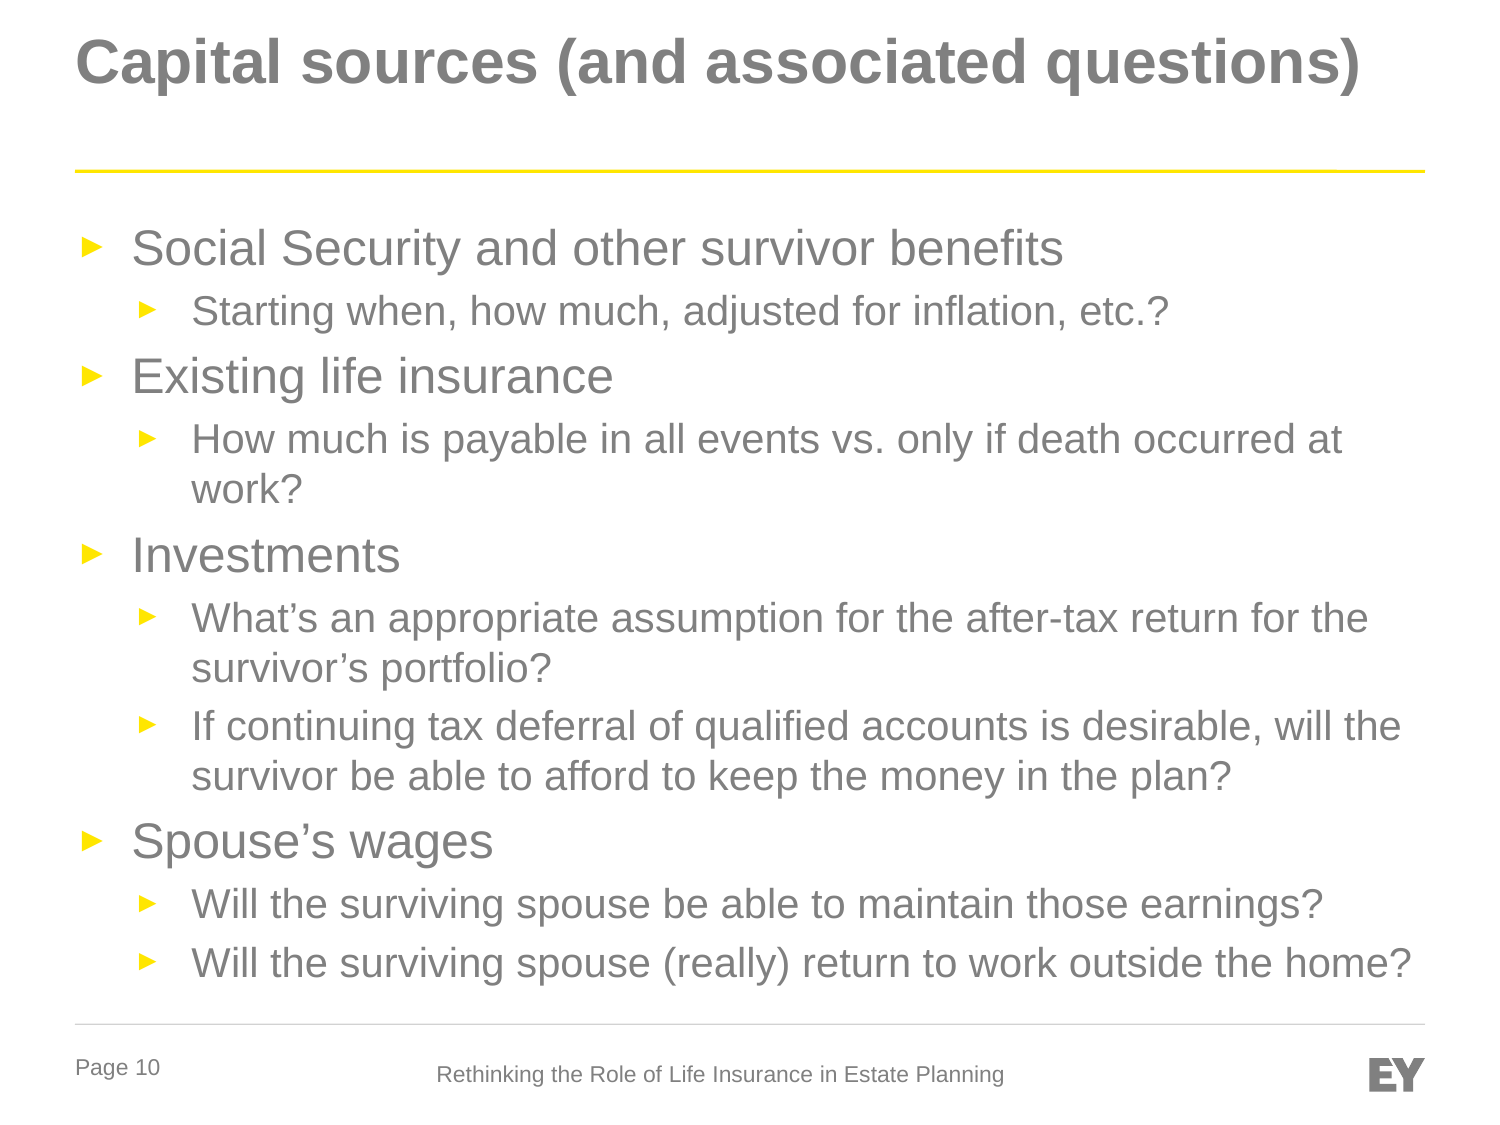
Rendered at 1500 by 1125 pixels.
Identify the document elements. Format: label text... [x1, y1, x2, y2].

title Capital sources (and associated questions) [75, 33, 1425, 175]
list Social Security and other survivor benefits Starting when, how much, adjusted for inflation, etc.? Existing life insurance How much is payable in all events vs. only if death occurred at work? Investments What’s an appropriate assumption for the after-tax return for the survivor’s portfolio? If continuing tax deferral of qualified accounts is desirable, will the survivor be able to afford to keep the money in the plan? Spouse’s wages Will the surviving spouse be able to maintain those earnings? Will the surviving spouse (really) return to work outside the home? [75, 215, 1425, 987]
